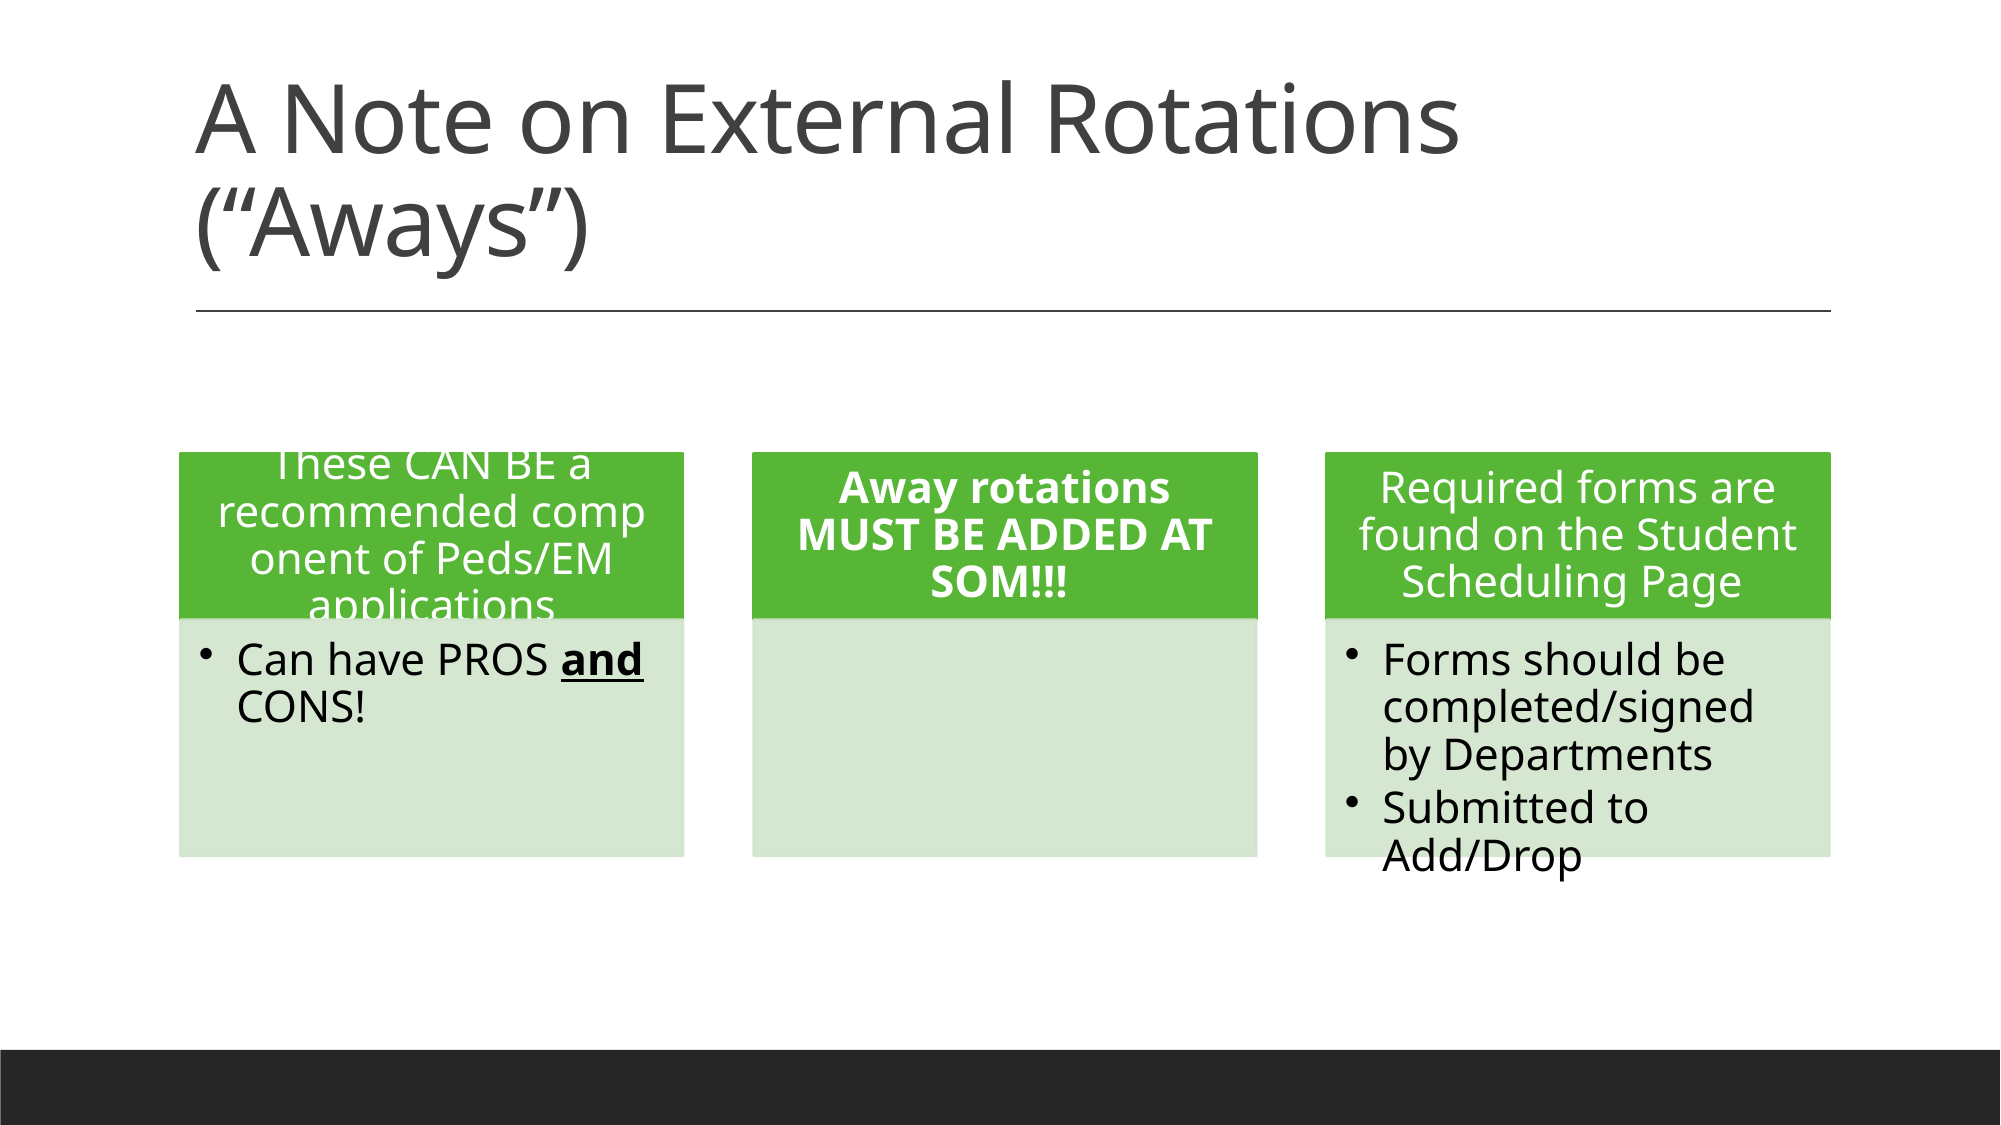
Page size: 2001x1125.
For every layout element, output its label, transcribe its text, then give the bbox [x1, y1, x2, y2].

title A Note on External Rotations (“Aways”) [180, 47, 1830, 285]
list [179, 343, 1831, 966]
